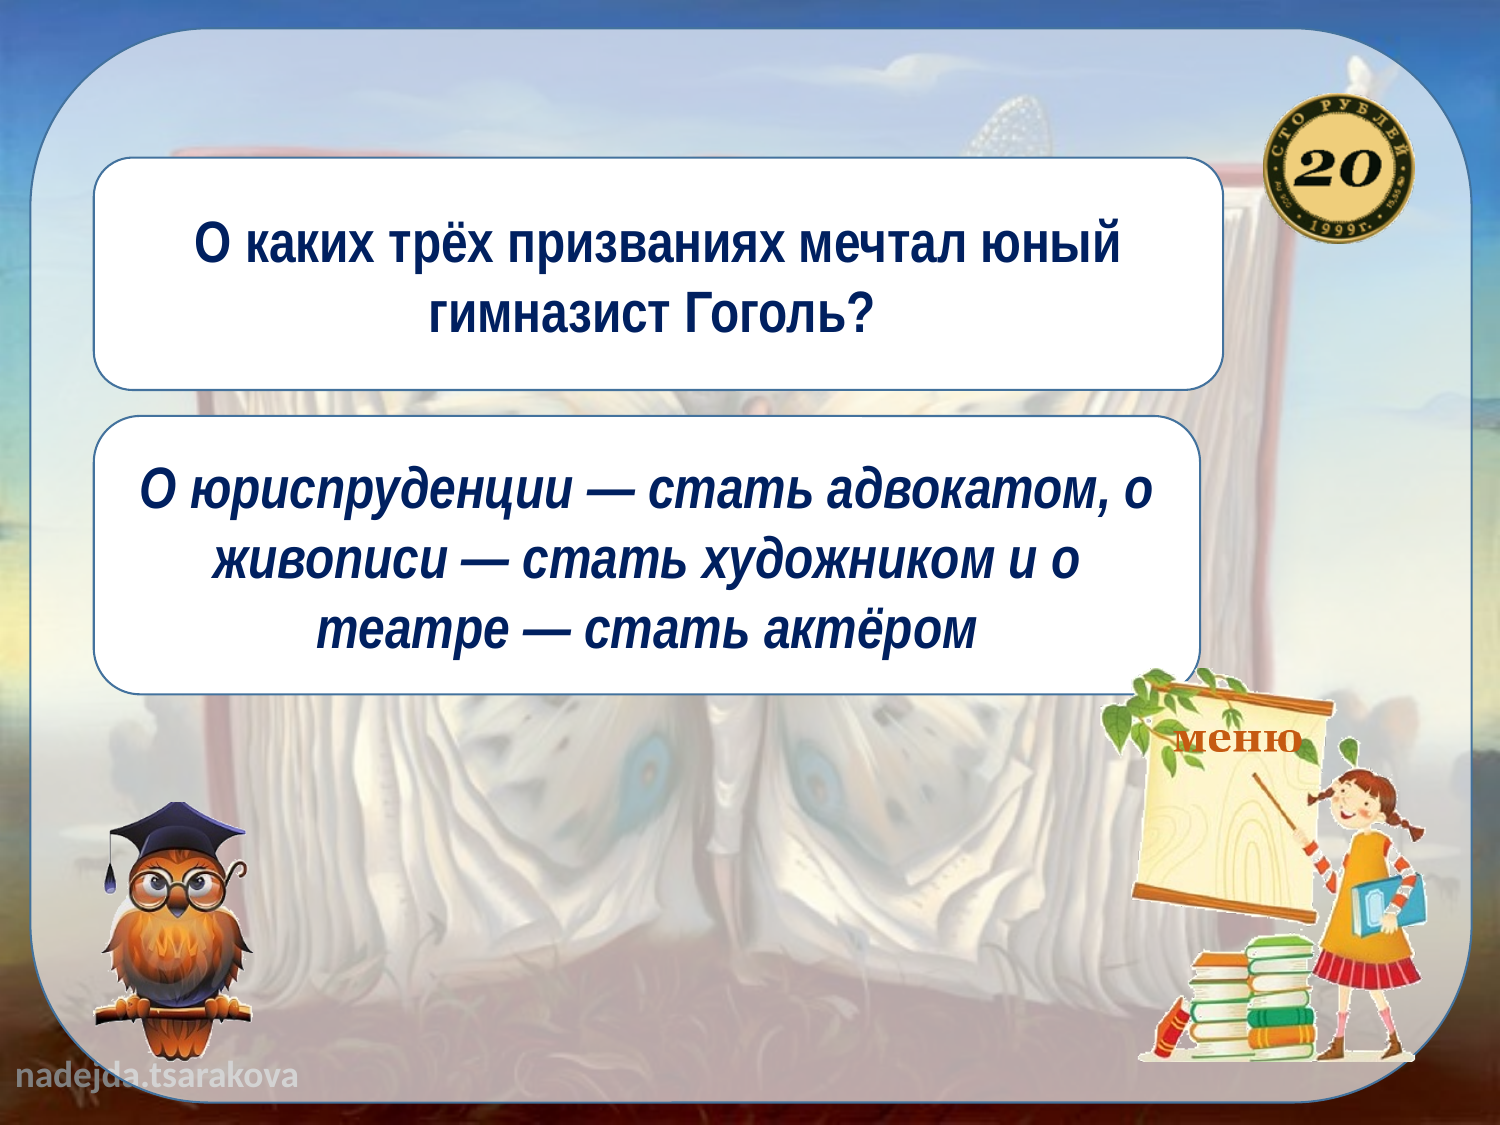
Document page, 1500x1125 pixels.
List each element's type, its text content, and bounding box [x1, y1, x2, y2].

text_box О юриспруденции — стать адвокатом, о живописи — стать художником и о театре — стать актёром [92, 414, 1202, 696]
text_box О каких трёх призваниях мечтал юный гимназист Гоголь? [92, 156, 1225, 392]
picture [0, 0, 1500, 1125]
